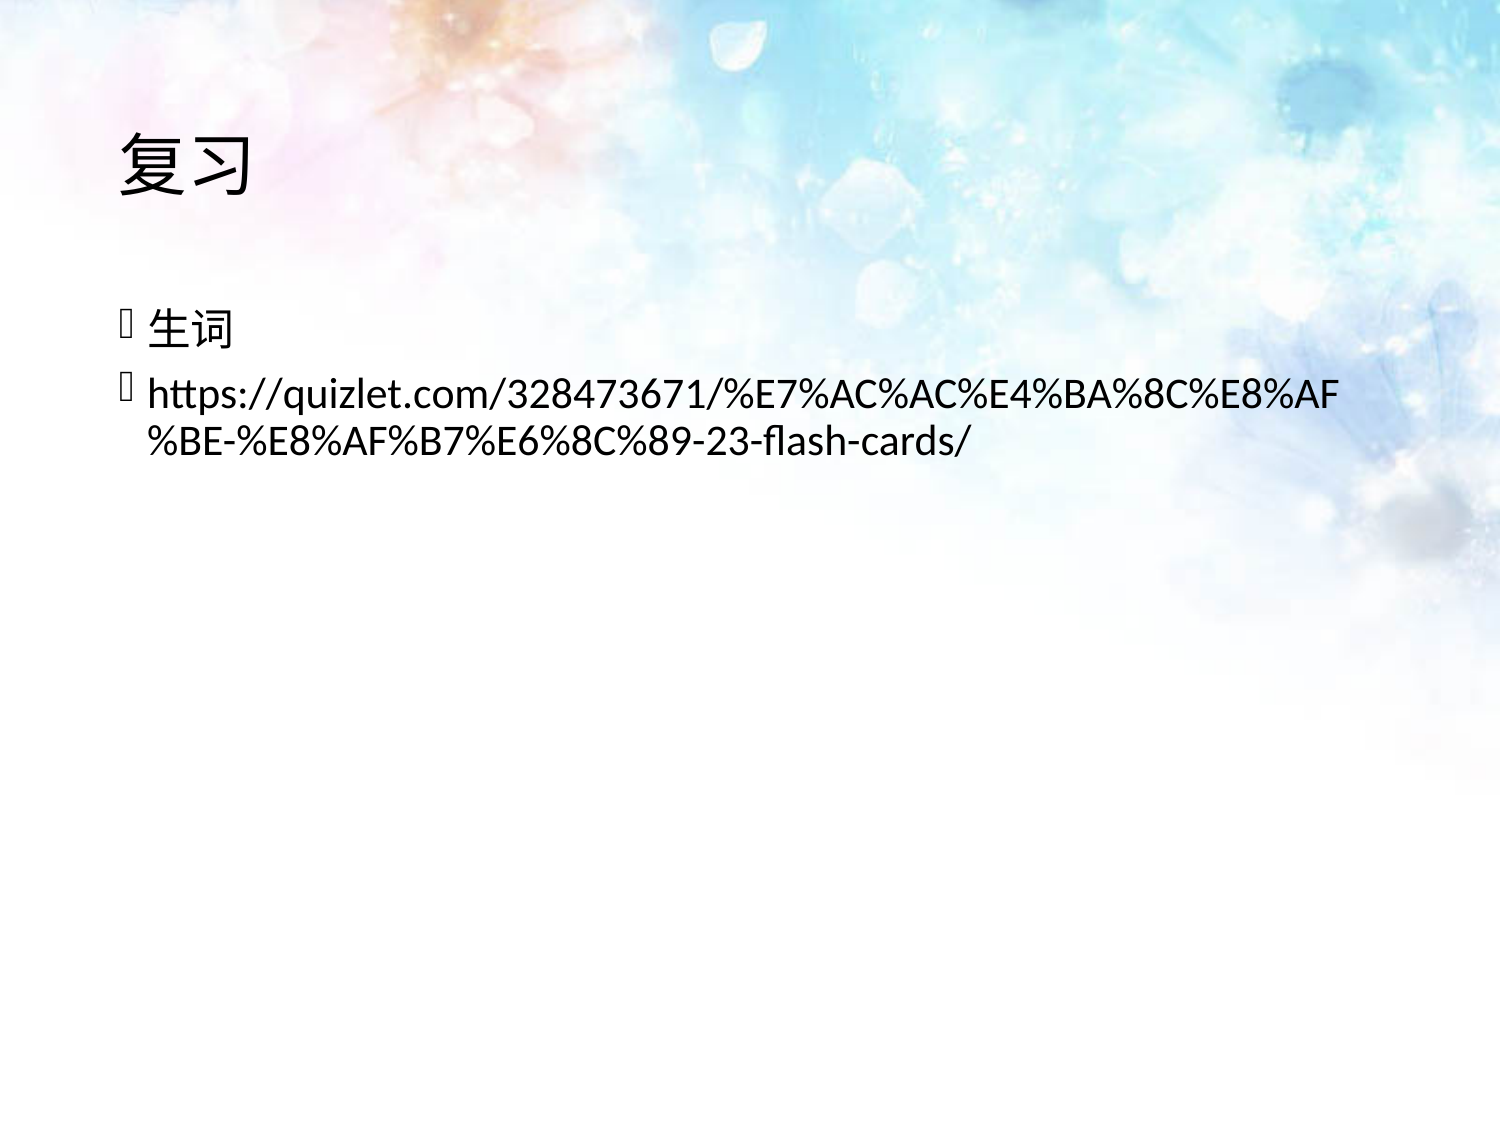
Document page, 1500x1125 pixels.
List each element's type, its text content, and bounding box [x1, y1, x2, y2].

title 复习 [103, 60, 1398, 278]
list 生词 https://quizlet.com/328473671/%E7%AC%AC%E4%BA%8C%E8%AF%BE-%E8%AF%B7%E6%8C%89-23-flash-cards/ [103, 299, 1398, 1014]
picture [0, 0, 1500, 1125]
